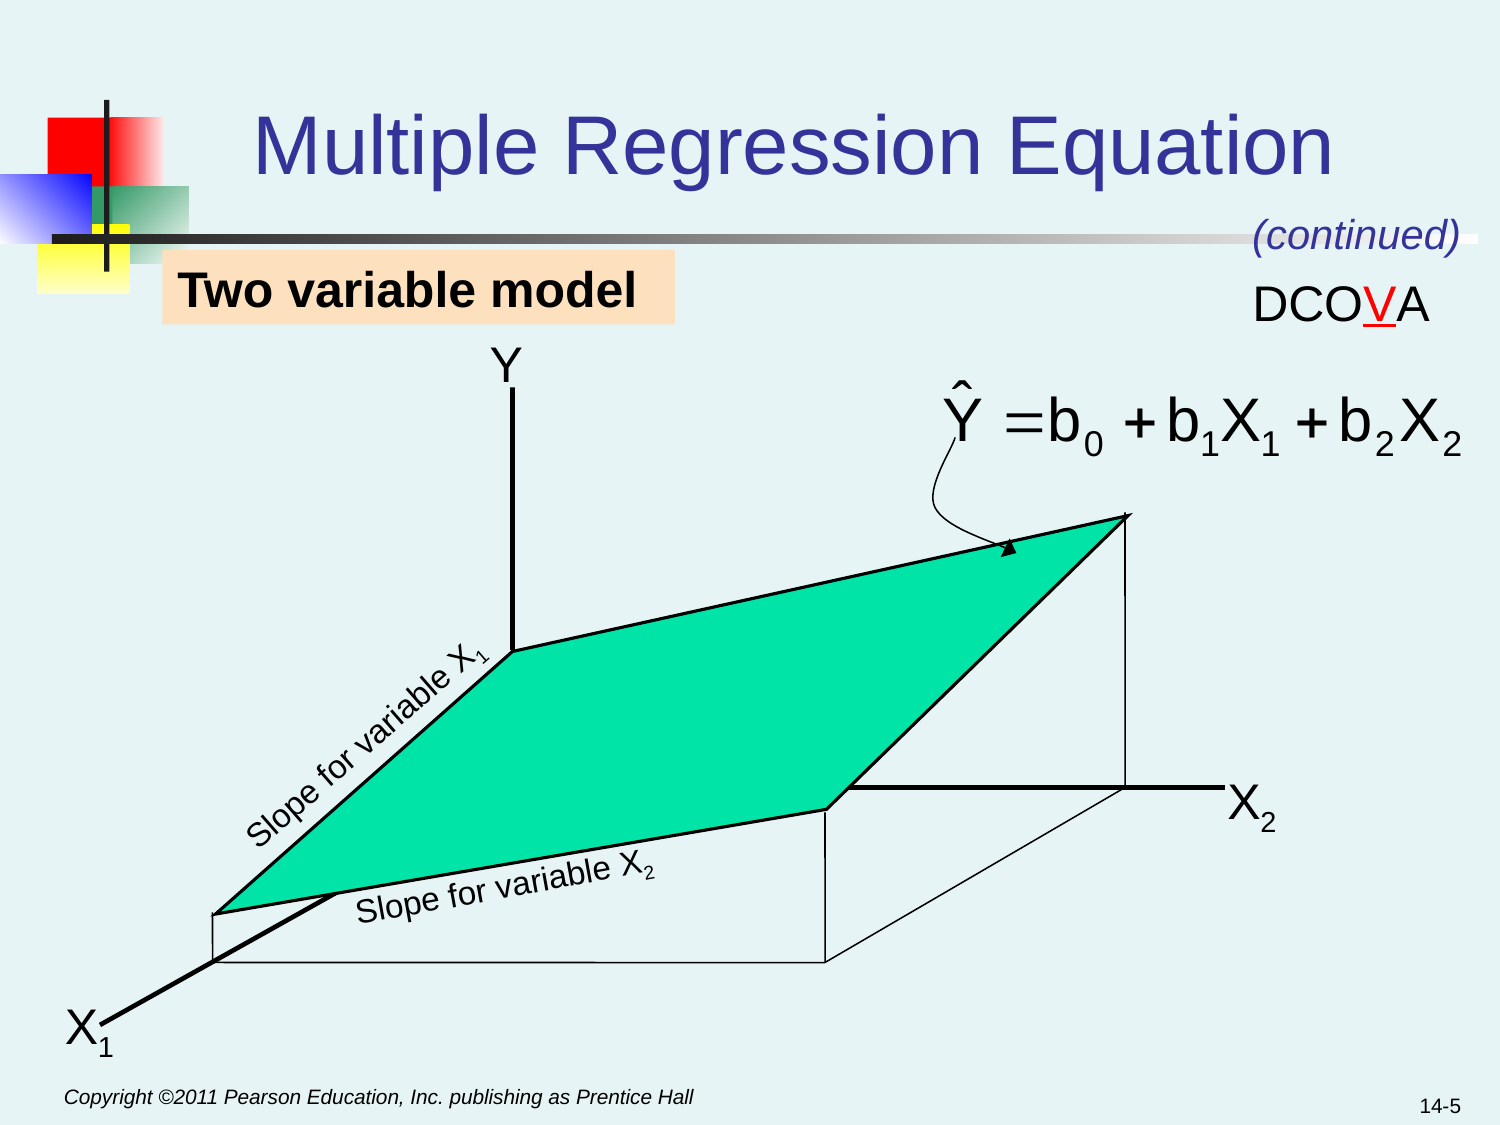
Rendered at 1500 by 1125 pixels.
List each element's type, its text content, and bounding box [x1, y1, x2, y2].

text_box Slope for variable X2 [335, 813, 753, 947]
text_box X1 [49, 987, 138, 1071]
text_box [932, 482, 1017, 558]
text_box DCOVA [1237, 263, 1475, 339]
title Multiple Regression Equation [188, 37, 1401, 201]
text_box (continued) [1237, 200, 1477, 266]
text_box [215, 516, 1125, 915]
text_box Y [474, 324, 538, 400]
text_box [931, 369, 1476, 473]
text_box Two variable model [162, 249, 675, 325]
text_box Slope for variable X1 [220, 558, 571, 876]
slide_number 14-5 [1124, 1071, 1476, 1125]
text_box X2 [1212, 762, 1300, 846]
